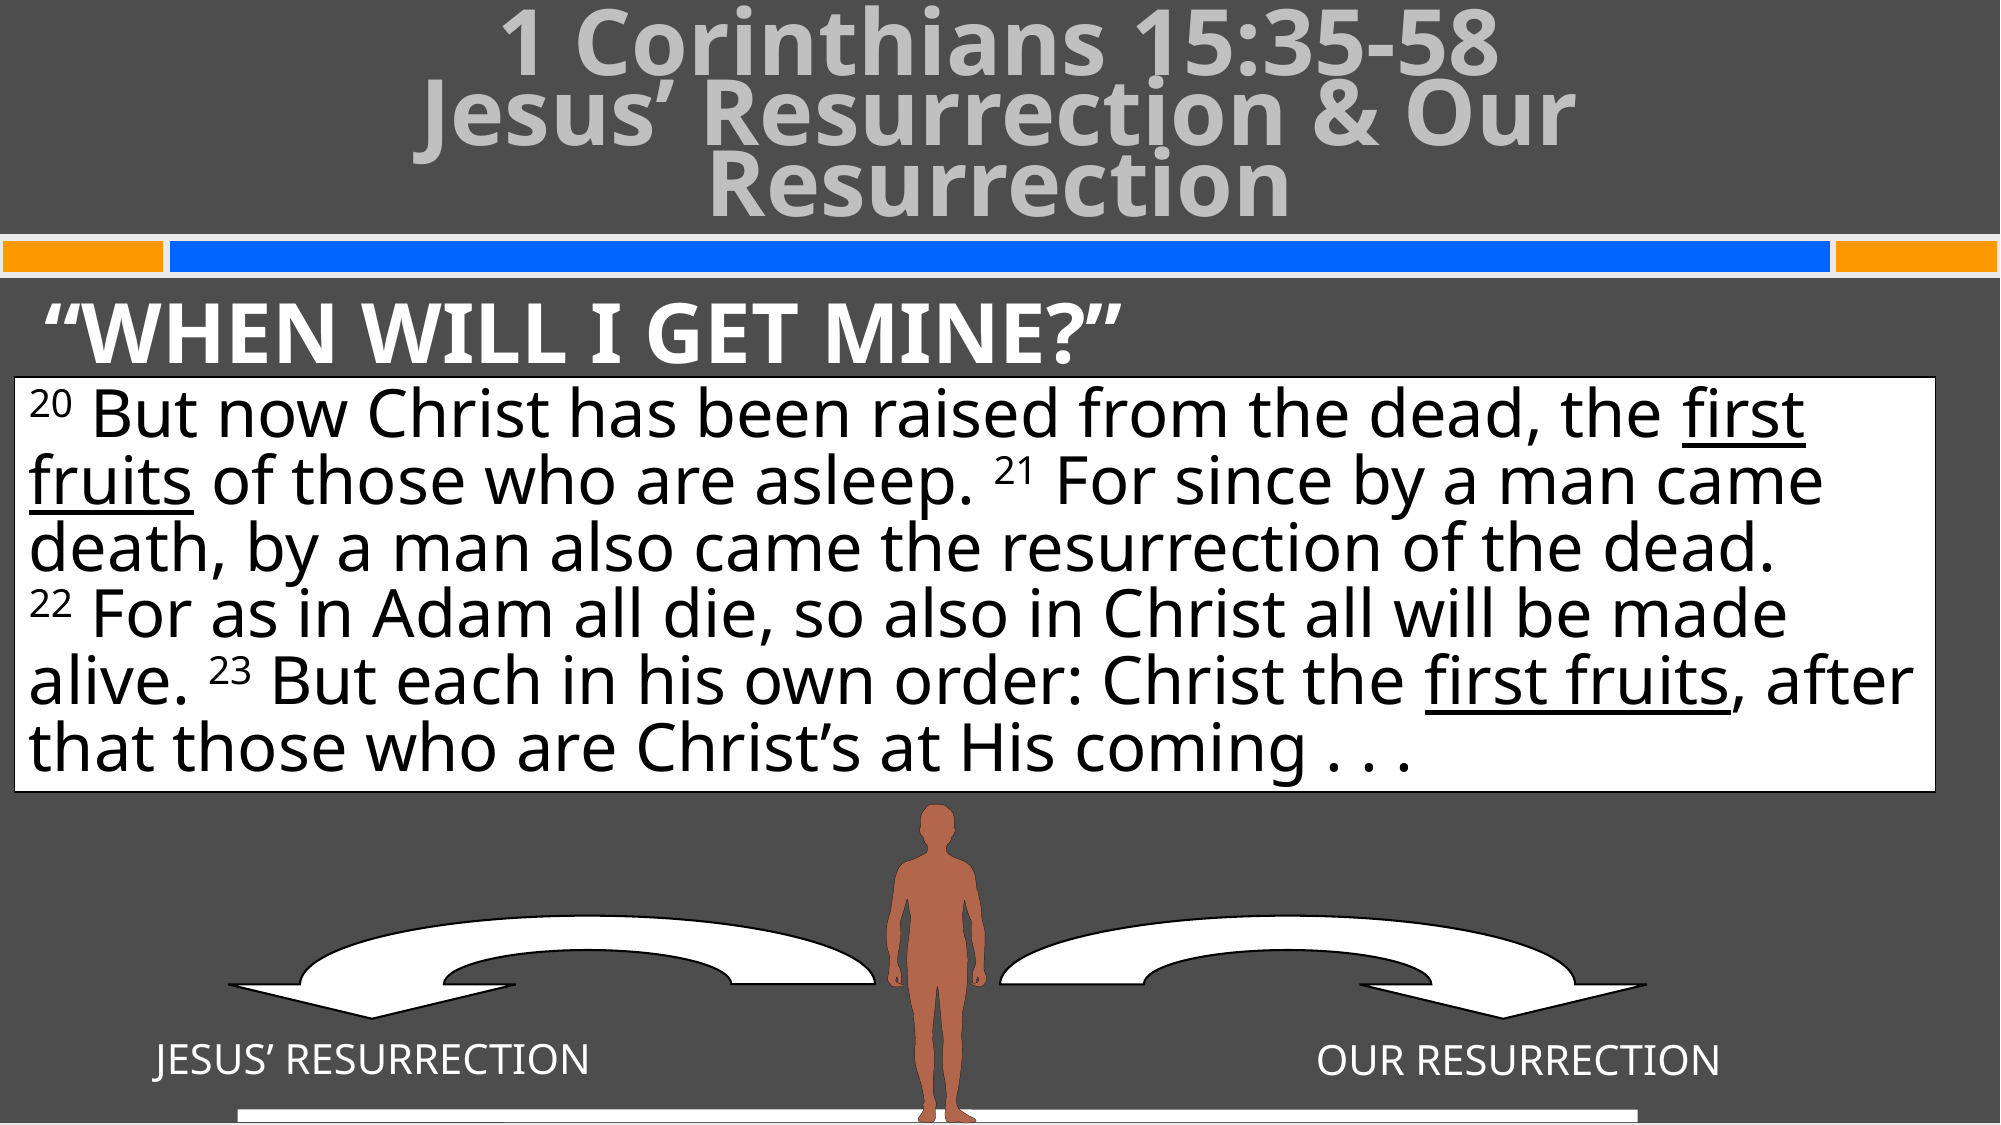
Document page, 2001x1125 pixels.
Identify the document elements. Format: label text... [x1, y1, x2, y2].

picture [884, 802, 988, 1124]
text_box [1000, 915, 1647, 1019]
text_box [228, 915, 876, 1019]
text_box 20 But now Christ has been raised from the dead, the first fruits of those who are asleep. 21 For since by a man came death, by a man also came the resurrection of the dead. 22 For as in Adam all die, so also in Christ all will be made alive. 23 But each in his own order: Christ the first fruits, after that those who are Christ’s at His coming . . . [14, 377, 1936, 792]
list “WHEN WILL I GET MINE?” [29, 299, 1964, 1101]
title 1 Corinthians 15:35-58 Jesus’ Resurrection & Our Resurrection [99, 44, 1901, 213]
text_box JESUS’ RESURRECTION [106, 1033, 641, 1091]
text_box OUR RESURRECTION [1224, 1035, 1813, 1092]
